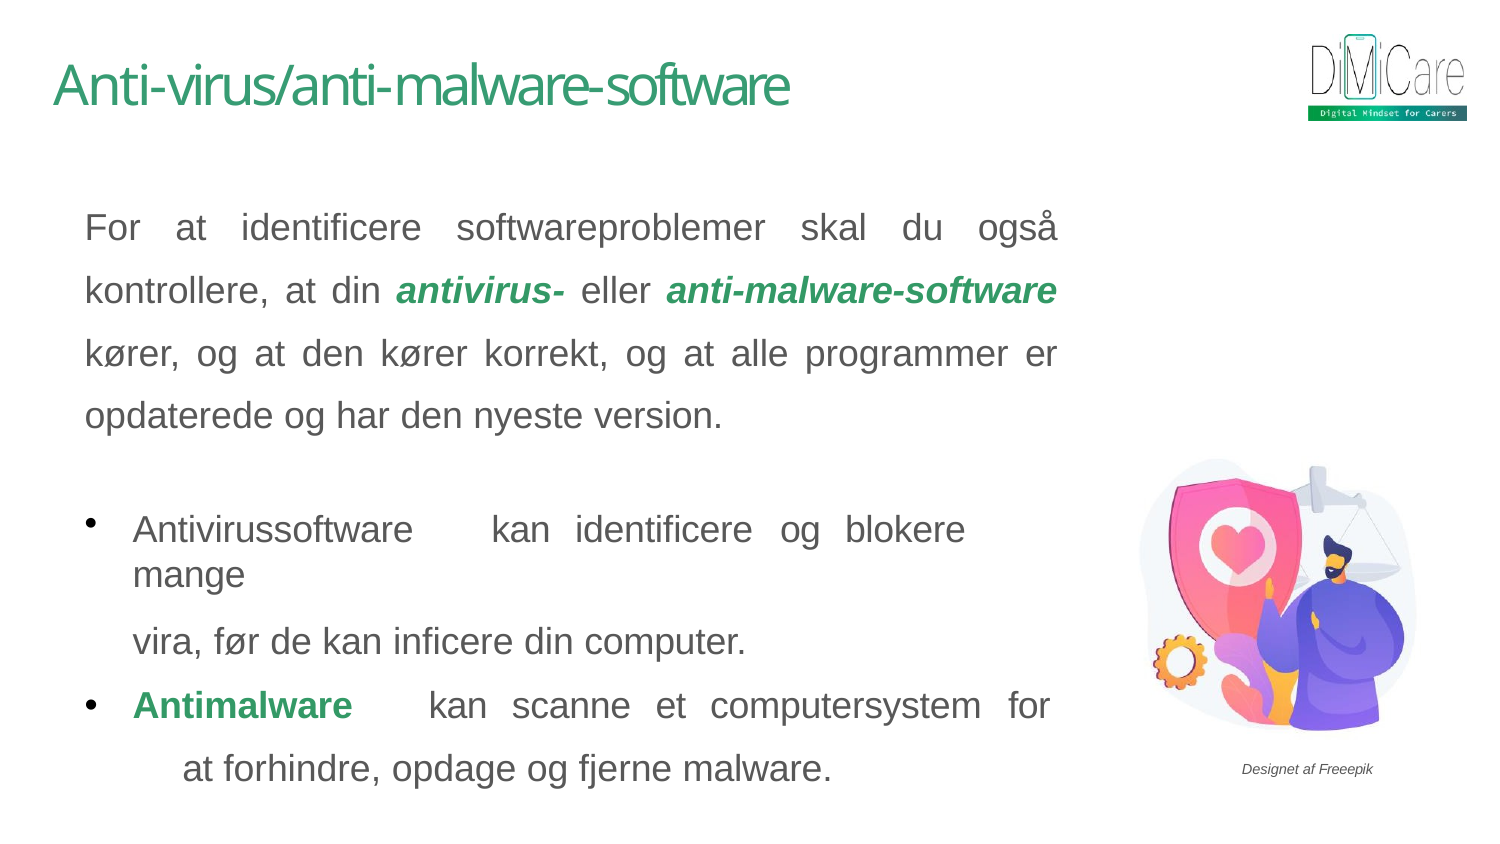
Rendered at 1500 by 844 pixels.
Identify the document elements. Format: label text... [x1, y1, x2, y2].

text_box Designet af Freeepik [1239, 757, 1378, 778]
text_box For at identificere softwareproblemer skal du også kontrollere, at din antivirus- eller anti-malware-software kører, og at den kører korrekt, og at alle programmer er opdaterede og har den nyeste version. Antivirussoftware kan identificere og blokere mange vira, før de kan inficere din computer. Antimalware kan scanne et computersystem for at forhindre, opdage og fjerne malware. [82, 182, 1059, 790]
picture [1308, 33, 1468, 121]
picture [1137, 456, 1421, 741]
title Anti-virus/anti-malware-software [51, 46, 926, 190]
